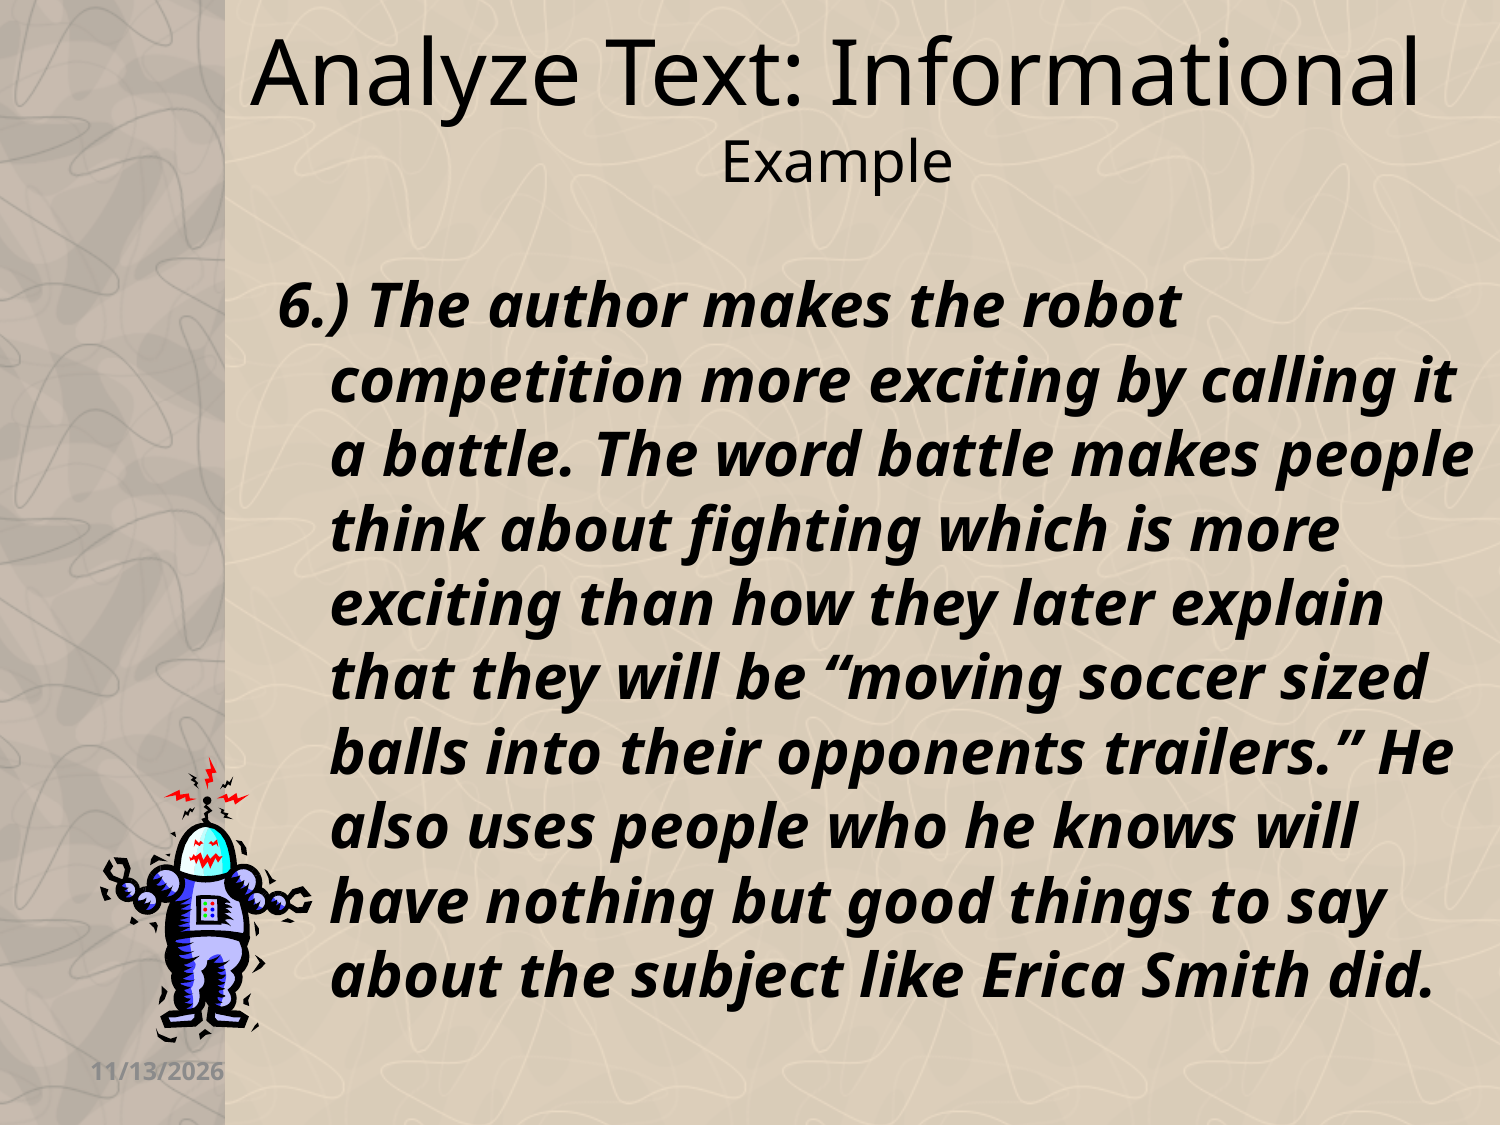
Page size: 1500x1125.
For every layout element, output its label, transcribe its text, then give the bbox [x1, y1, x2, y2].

picture [99, 756, 313, 1043]
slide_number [75, 1042, 425, 1103]
text_box 6.) The author makes the robot competition more exciting by calling it a battle. The word battle makes people think about fighting which is more exciting than how they later explain that they will be “moving soccer sized balls into their opponents trailers.” He also uses people who he knows will have nothing but good things to say about the subject like Erica Smith did. [262, 258, 1493, 1046]
title Analyze Text: Informational Example [162, 44, 1500, 163]
